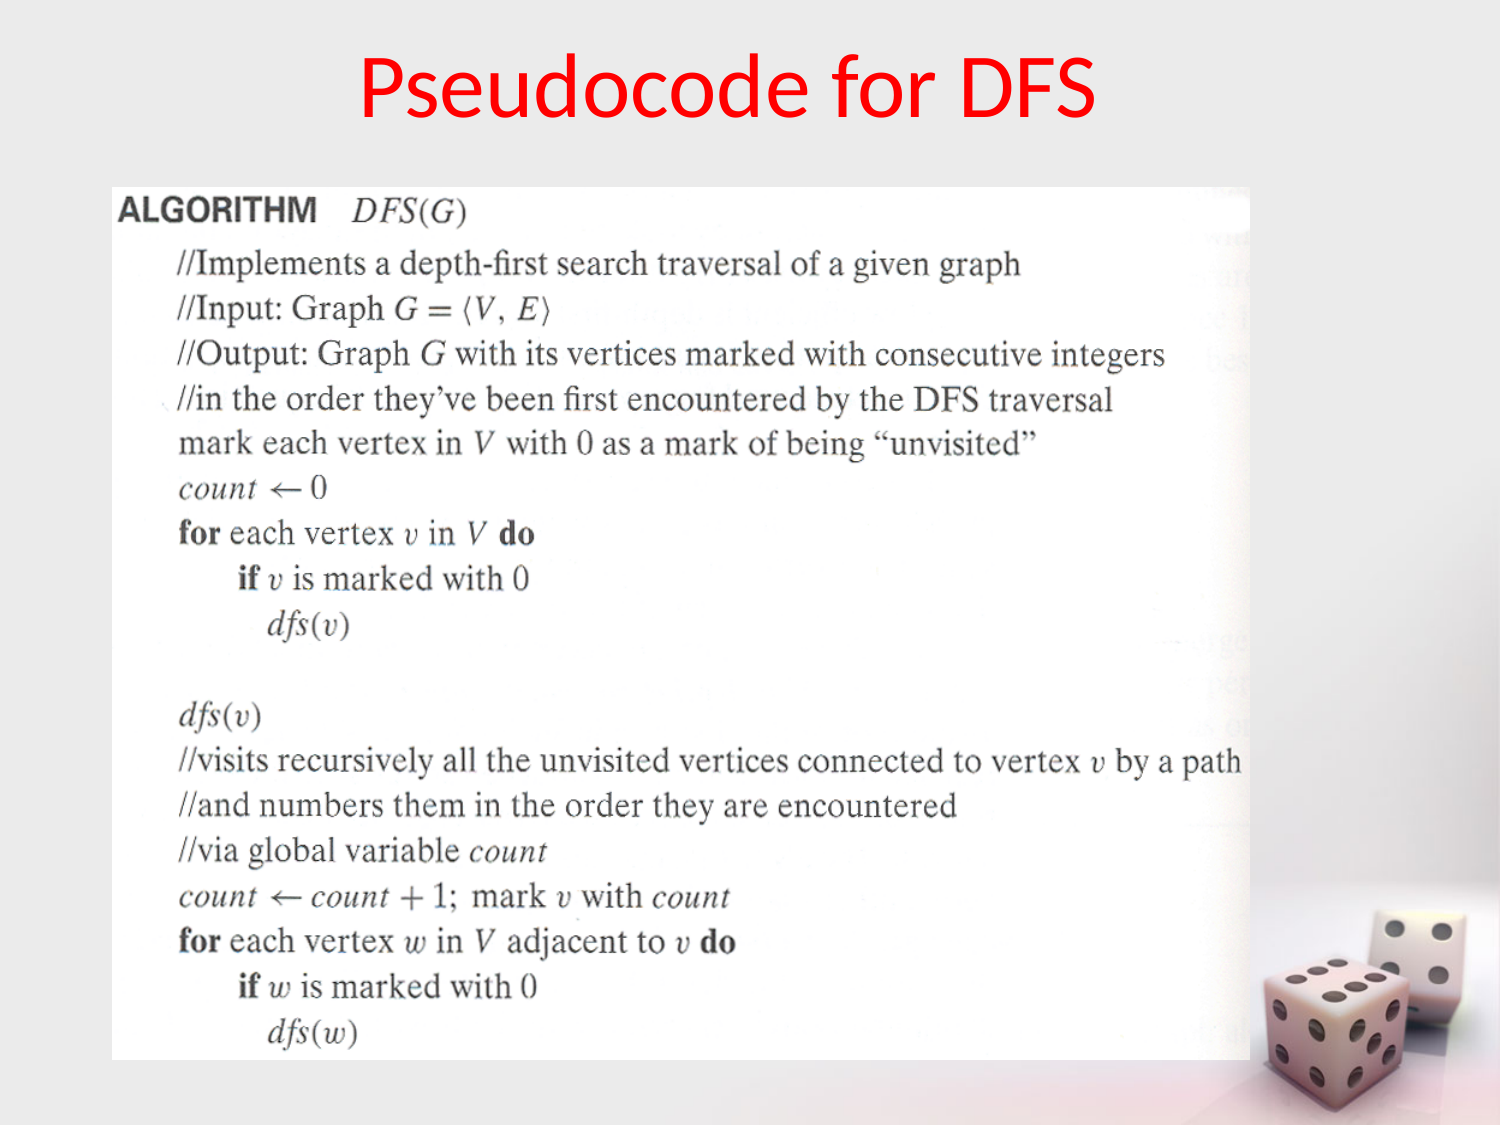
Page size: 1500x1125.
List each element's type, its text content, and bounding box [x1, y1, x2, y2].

title Pseudocode for DFS [99, 24, 1358, 138]
picture [0, 0, 1500, 1125]
list [99, 174, 1500, 1005]
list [112, 187, 1251, 1061]
